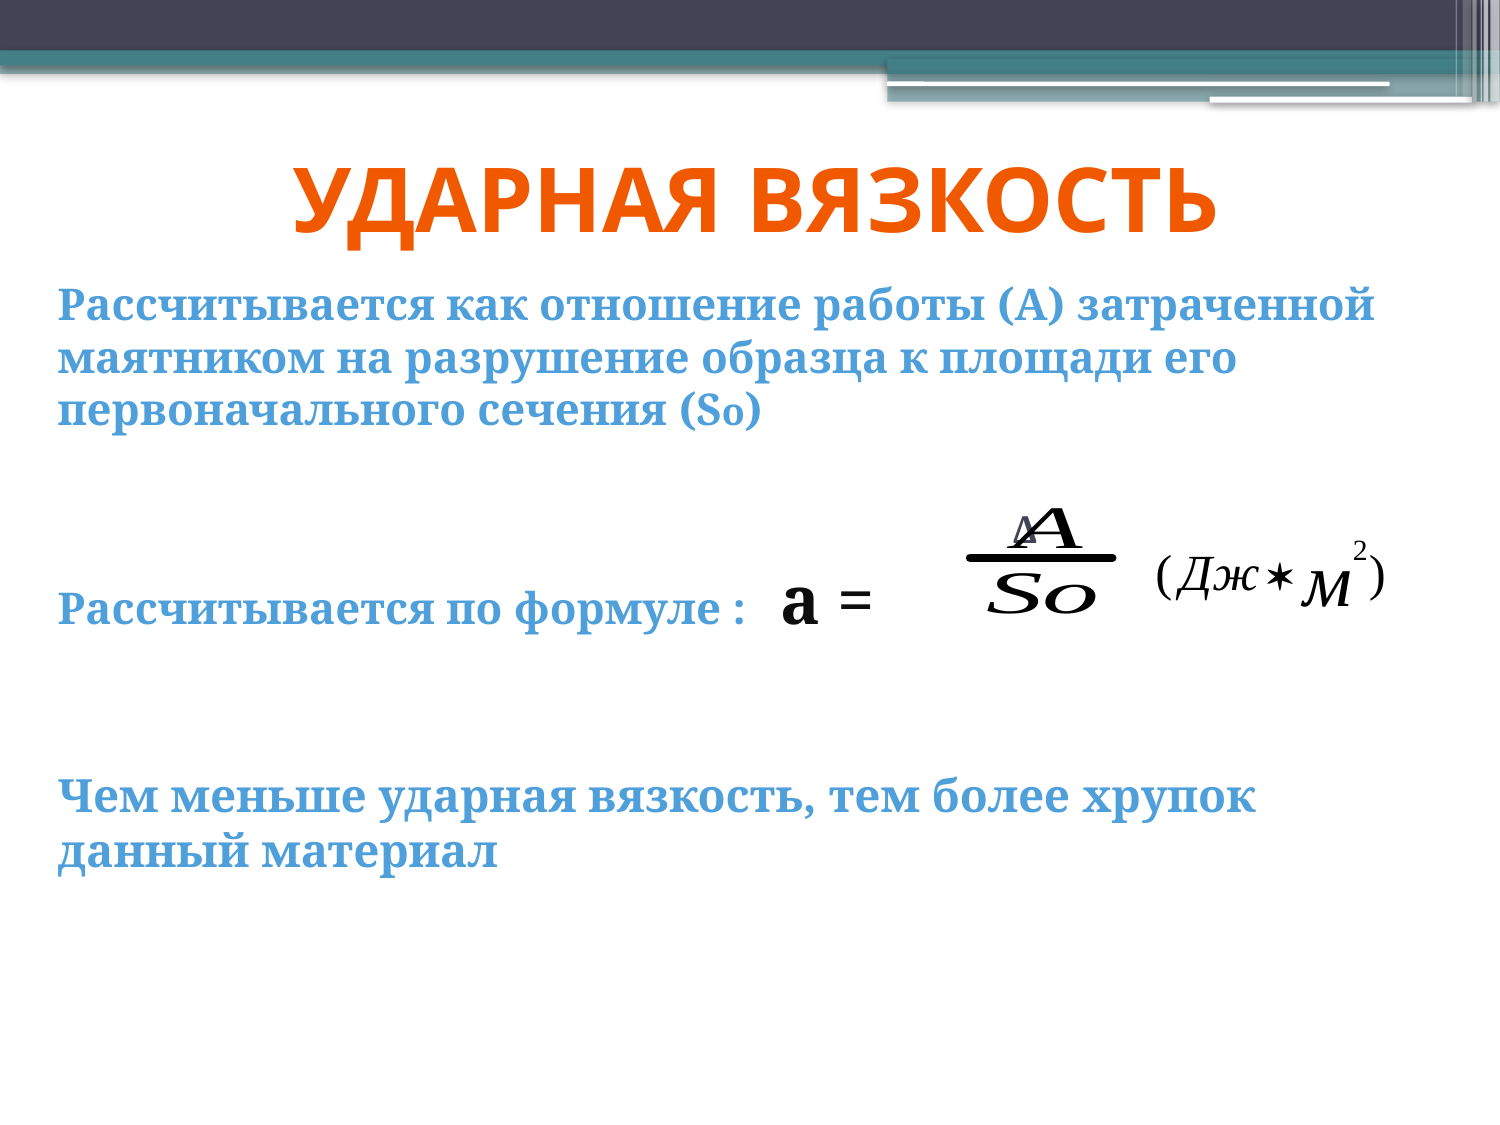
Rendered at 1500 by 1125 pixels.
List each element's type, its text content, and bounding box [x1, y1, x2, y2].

title Ударная вязкость [118, 117, 1394, 258]
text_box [1148, 527, 1395, 621]
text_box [937, 480, 1149, 636]
list Рассчитывается как отношение работы (A) затраченной маятником на разрушение образца к площади его первоначального сечения (So) Δ Рассчитывается по формуле : a = Чем меньше ударная вязкость, тем более хрупок данный материал [35, 269, 1394, 1090]
